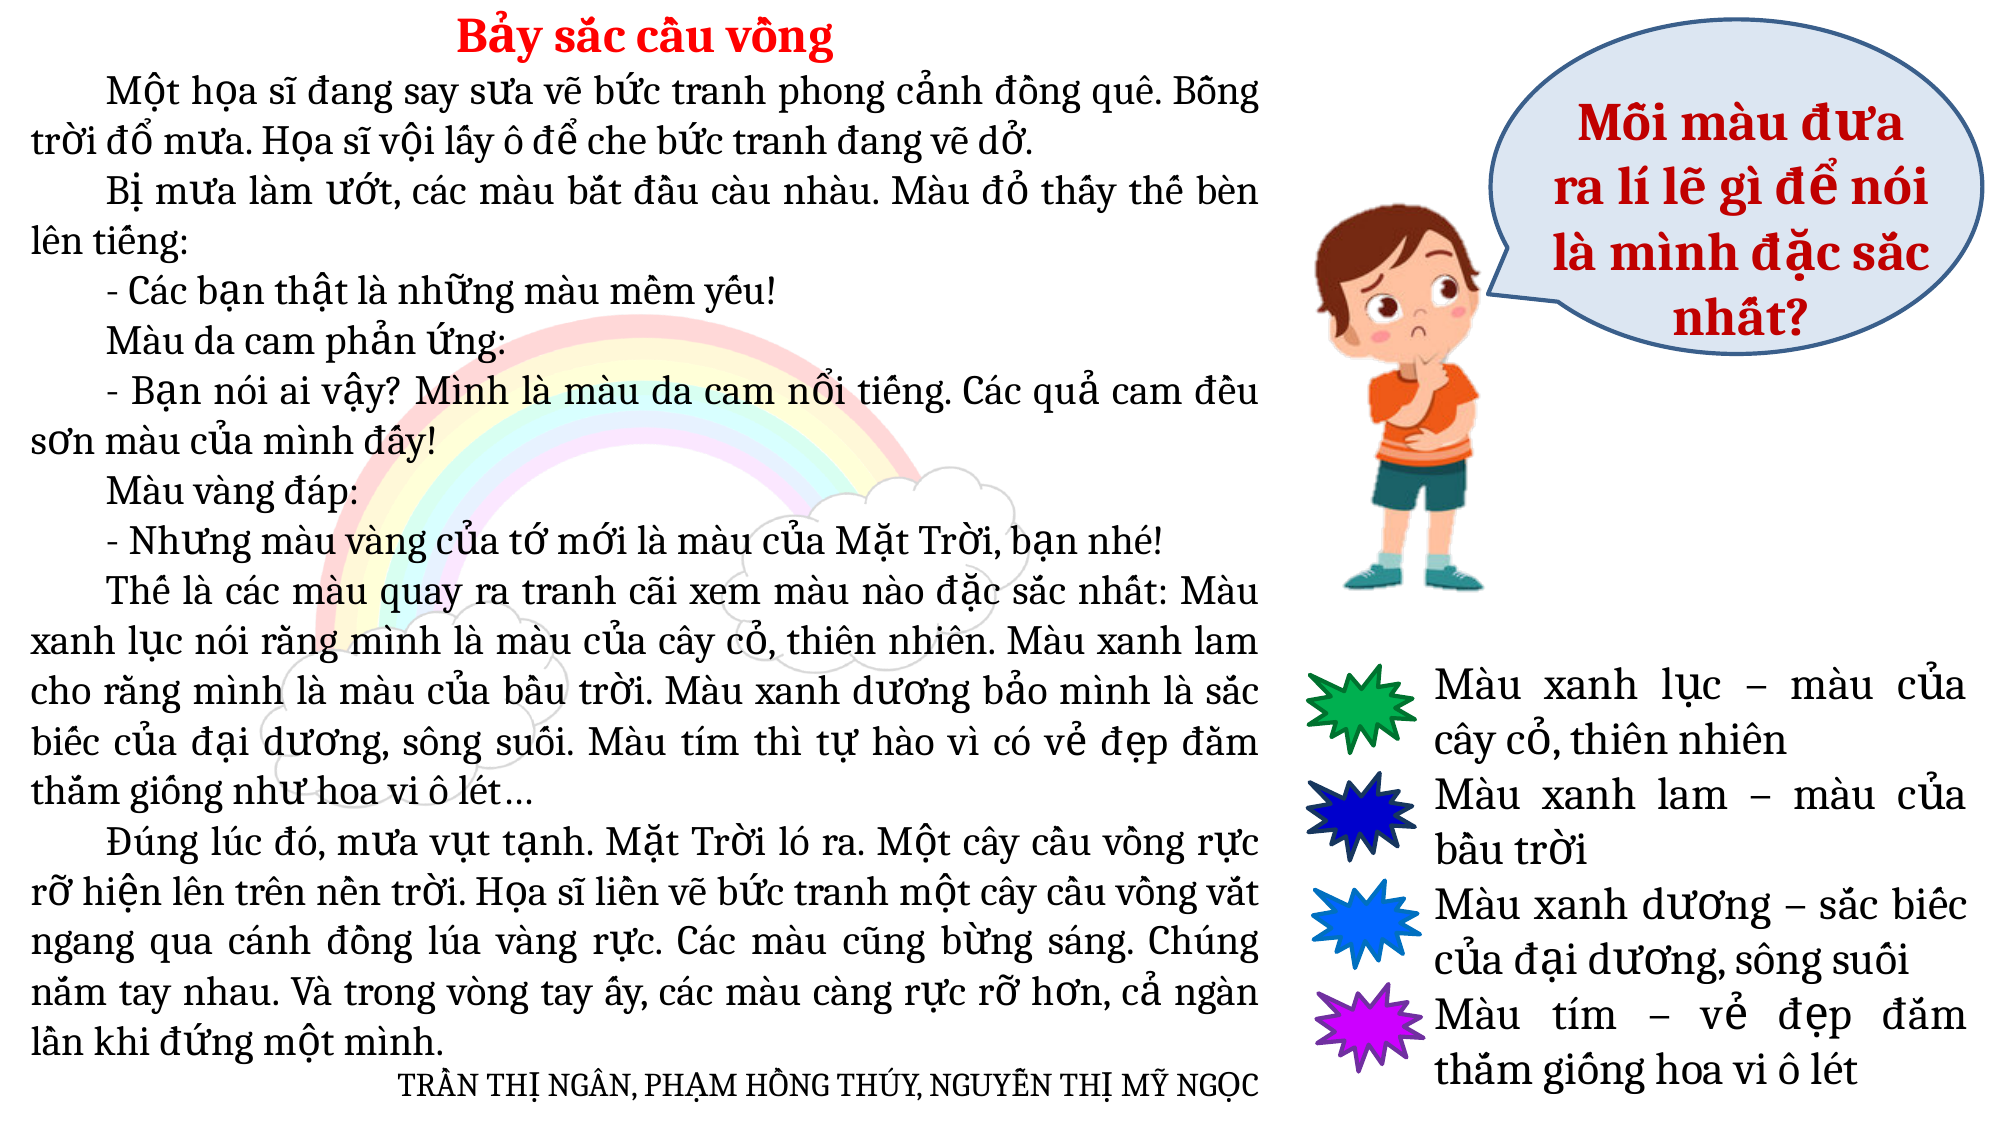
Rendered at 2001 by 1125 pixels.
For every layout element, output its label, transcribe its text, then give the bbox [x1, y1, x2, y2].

text_box [1952, 102, 1985, 271]
text_box [1522, 92, 1530, 101]
text_box [1310, 878, 1423, 971]
text_box [1546, 17, 1927, 78]
text_box Màu xanh lục – màu của cây cỏ, thiên nhiên Màu xanh lam – màu của bầu trời Màu xanh dương – sắc biếc của đại dương, sông suối Màu tím – vẻ đẹp đắm thắm giống hoa vi ô lét [1420, 646, 1983, 1101]
picture [227, 314, 1020, 763]
text_box Bảy sắc cầu vồng Một họa sĩ đang say sưa vẽ bức tranh phong cảnh đồng quê. Bỗng trời đổ mưa. Họa sĩ vội lấy ô để che bức tranh đang vẽ dở. Bị mưa làm ướt, các màu bắt đầu càu nhàu. Màu đỏ thấy thế bèn lên tiếng: - Các bạn thật là những màu mềm yếu! Màu da cam phản ứng: - Bạn nói ai vậy? Mình là màu da cam nổi tiếng. Các quả cam đều sơn màu của mình đấy! Màu vàng đáp: - Nhưng màu vàng của tớ mới là màu của Mặt Trời, bạn nhé! Thế là các màu quay ra tranh cãi xem màu nào đặc sắc nhất: Màu xanh lục nói rằng mình là màu của cây cỏ, thiên nhiên. Màu xanh lam cho rằng mình là màu của bầu trời. Màu xanh dương bảo mình là sắc biếc của đại dương, sông suối. Màu tím thì tự hào vì có vẻ đẹp đằm thắm giống như hoa vi ô lét… Đúng lúc đó, mưa vụt tạnh. Mặt Trời ló ra. Một cây cầu vồng rực rỡ hiện lên trên nền trời. Họa sĩ liền vẽ bức tranh một cây cầu vồng vắt ngang qua cánh đồng lúa vàng rực. Các màu cũng bừng sáng. Chúng nắm tay nhau. Và trong vòng tay ấy, các màu càng rực rỡ hơn, cả ngàn lần khi đứng một mình. TRẦN THỊ NGÂN, PHẠM HỒNG THÚY, NGUYỄN THỊ MỸ NGỌC [15, 0, 1274, 1111]
text_box Mỗi màu đưa ra lí lẽ gì để nói là mình đặc sắc nhất? [1530, 78, 1952, 354]
text_box [1305, 675, 1418, 756]
text_box [1305, 771, 1417, 863]
text_box [1314, 982, 1426, 1074]
picture [1230, 102, 1574, 666]
